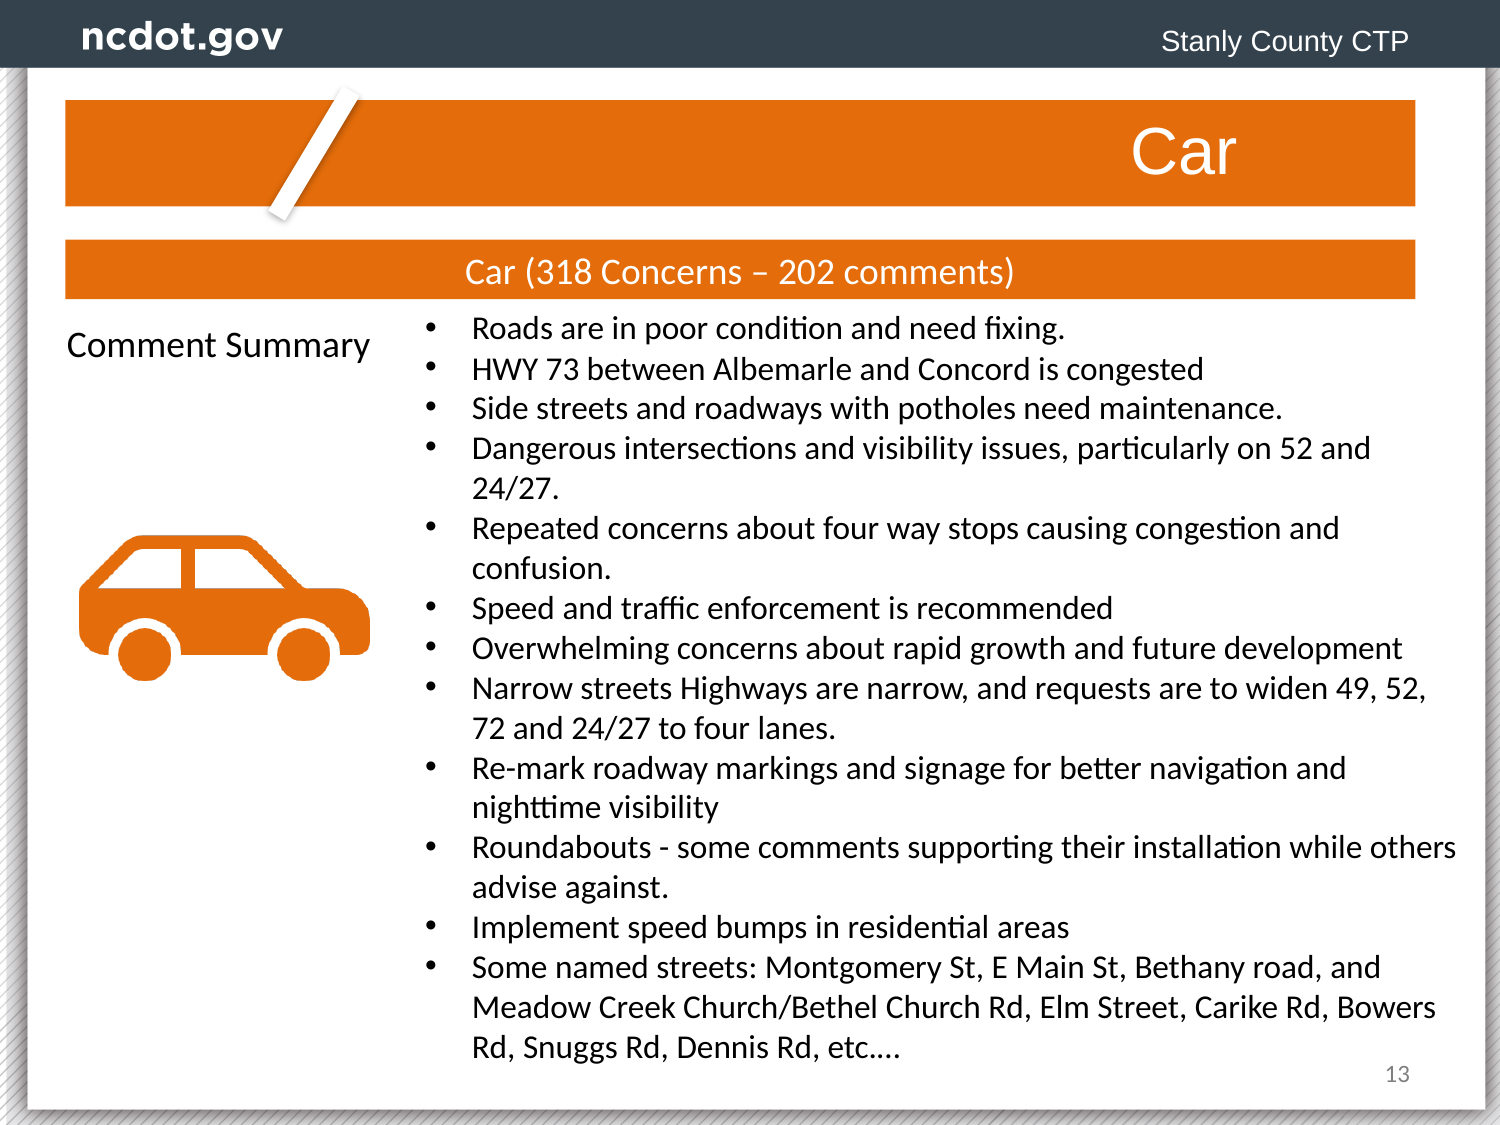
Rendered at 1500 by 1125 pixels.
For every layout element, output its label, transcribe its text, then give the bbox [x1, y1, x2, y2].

list Car Concerns [65, 100, 331, 207]
text_box [268, 86, 360, 221]
text_box Comment Summary [52, 312, 410, 373]
list Stanly County CTP [793, 14, 1425, 60]
list Car Concerns [300, 100, 1416, 207]
picture [0, 0, 1500, 1125]
slide_number 13 [1074, 1073, 1425, 1103]
text_box Car (318 Concerns – 202 comments) [65, 239, 1416, 300]
text_box Roads are in poor condition and need fixing. HWY 73 between Albemarle and Concord is congested Side streets and roadways with potholes need maintenance. Dangerous intersections and visibility issues, particularly on 52 and 24/27. Repeated concerns about four way stops causing congestion and confusion. Speed and traffic enforcement is recommended Overwhelming concerns about rapid growth and future development Narrow streets Highways are narrow, and requests are to widen 49, 52, 72 and 24/27 to four lanes. Re-mark roadway markings and signage for better navigation and nighttime visibility Roundabouts - some comments supporting their installation while others advise against. Implement speed bumps in residential areas Some named streets: Montgomery St, E Main St, Bethany road, and Meadow Creek Church/Bethel Church Rd, Elm Street, Carike Rd, Bowers Rd, Snuggs Rd, Dennis Rd, etc.… [410, 299, 1480, 1073]
